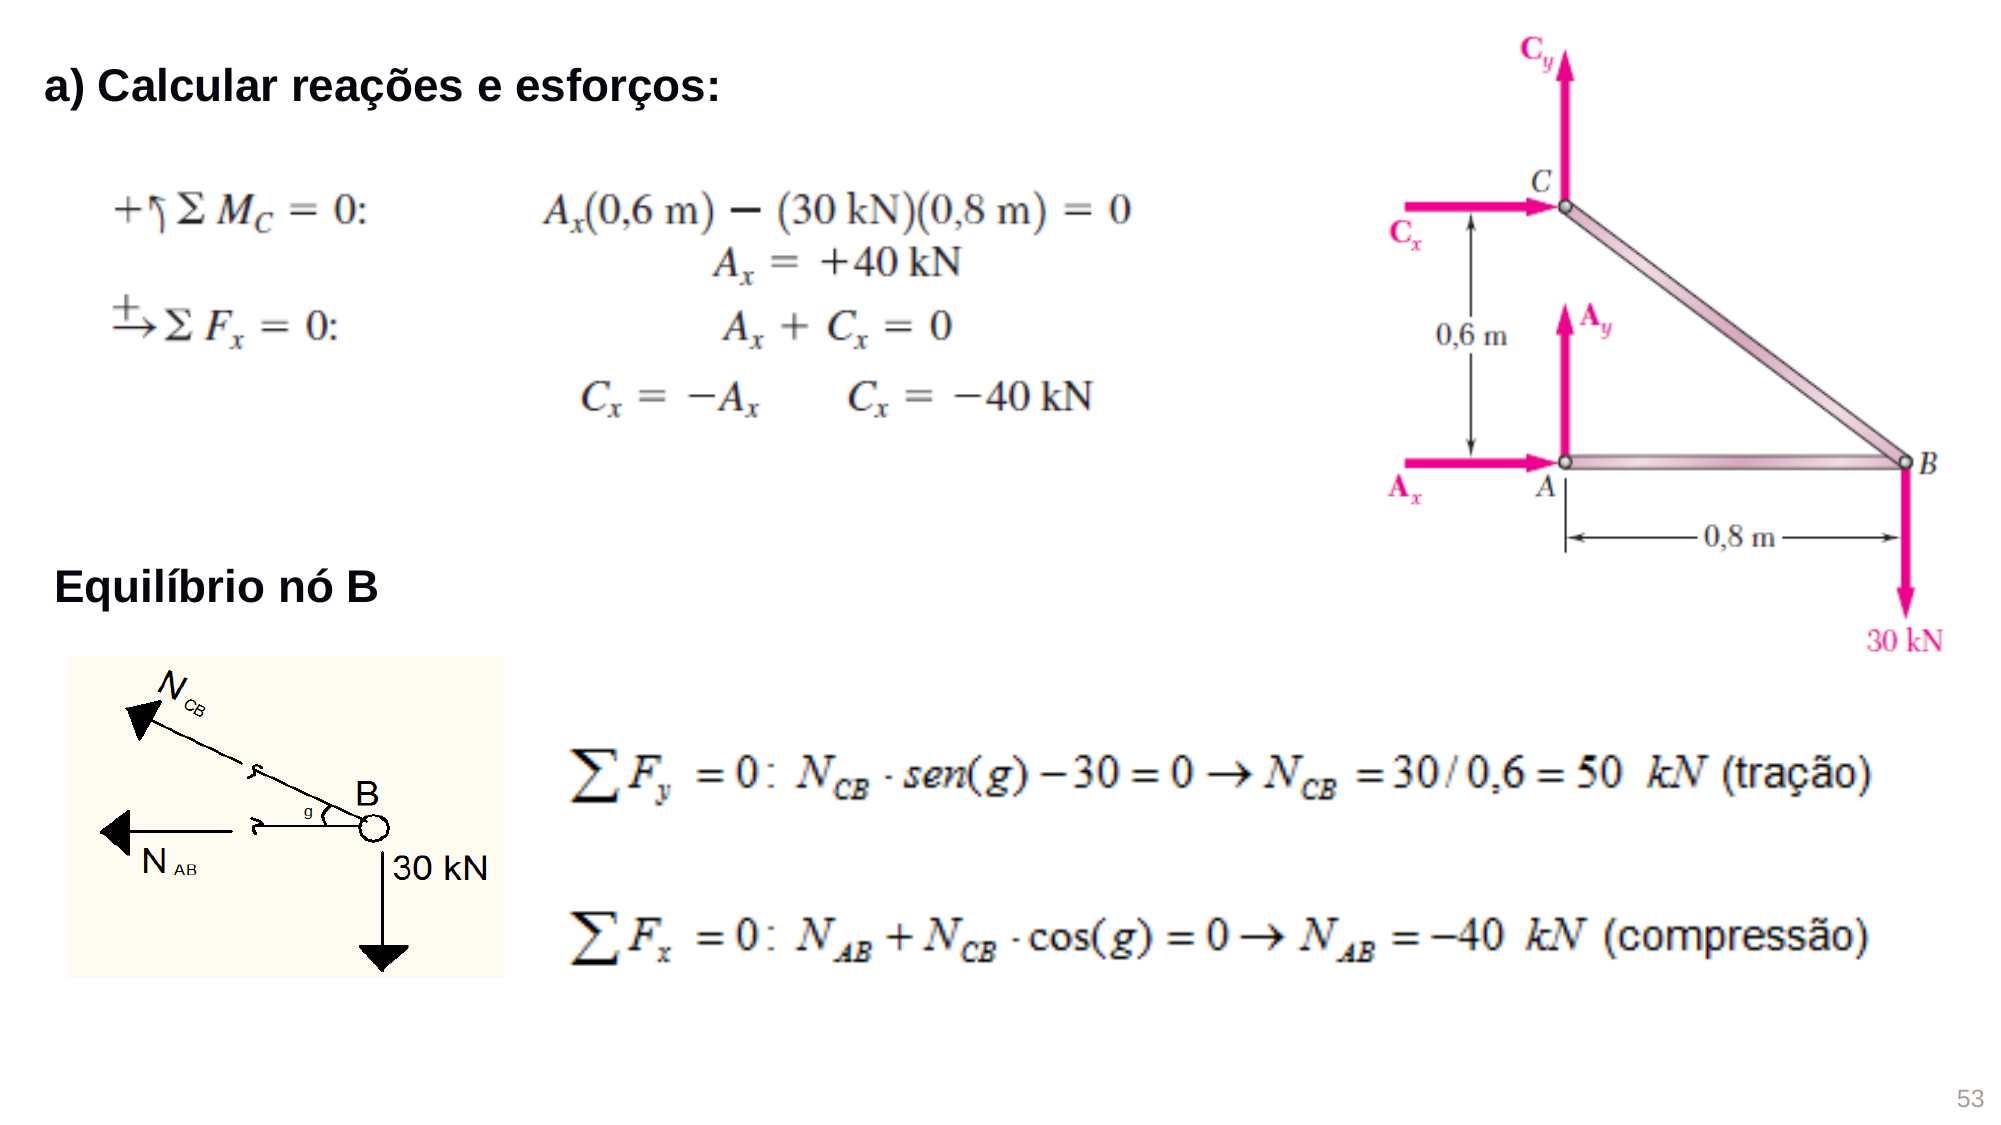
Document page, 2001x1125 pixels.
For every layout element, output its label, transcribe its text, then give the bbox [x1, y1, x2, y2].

picture [527, 716, 1889, 1013]
text_box a) Calcular reações e esforços: [33, 50, 800, 117]
picture [1377, 4, 1979, 667]
slide_number 53 [1937, 1067, 2000, 1125]
text_box Equilíbrio nó B [43, 550, 433, 617]
picture [66, 656, 504, 978]
picture [102, 172, 1158, 458]
